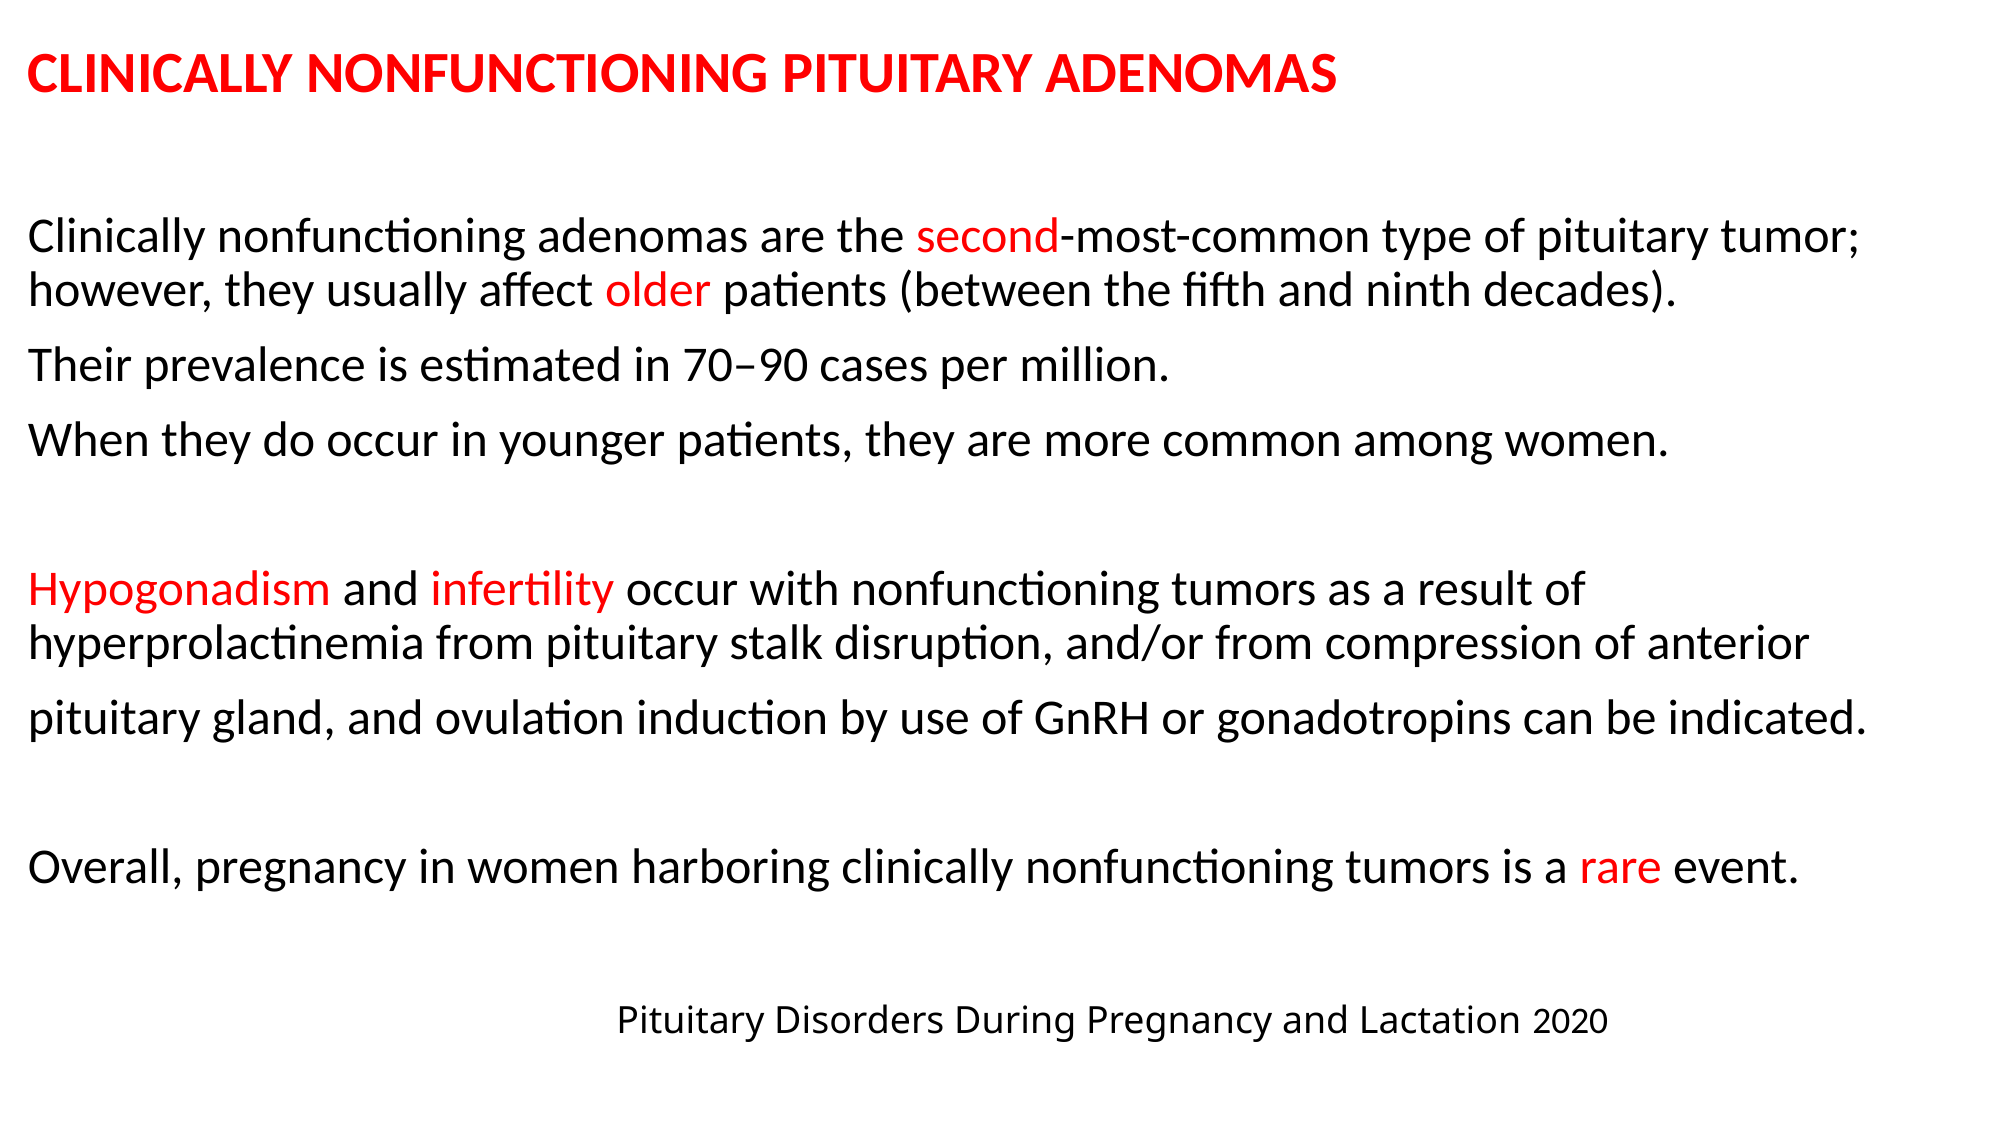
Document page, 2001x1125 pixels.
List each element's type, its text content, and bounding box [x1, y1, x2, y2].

list CLINICALLY NONFUNCTIONING PITUITARY ADENOMAS Clinically nonfunctioning adenomas are the second-most-common type of pituitary tumor; however, they usually affect older patients (between the fifth and ninth decades). Their prevalence is estimated in 70–90 cases per million. When they do occur in younger patients, they are more common among women. Hypogonadism and infertility occur with nonfunctioning tumors as a result of hyperprolactinemia from pituitary stalk disruption, and/or from compression of anterior pituitary gland, and ovulation induction by use of GnRH or gonadotropins can be indicated. Overall, pregnancy in women harboring clinically nonfunctioning tumors is a rare event. Pituitary Disorders During Pregnancy and Lactation 2020 [12, 34, 1976, 1093]
